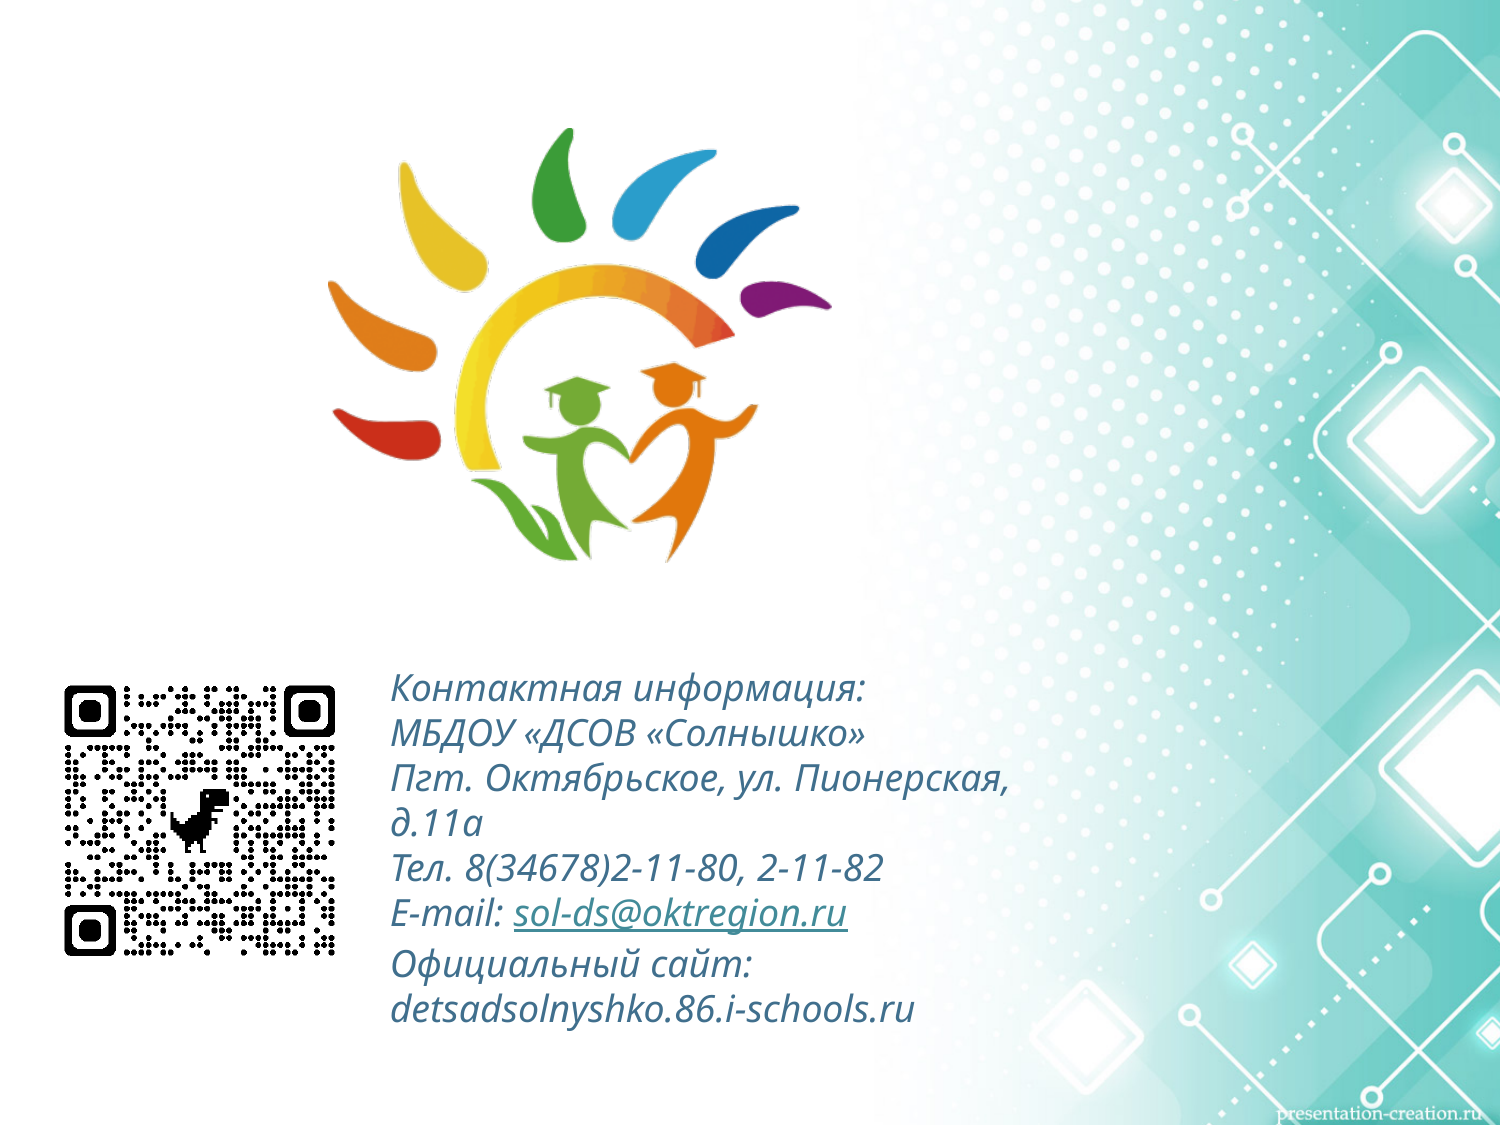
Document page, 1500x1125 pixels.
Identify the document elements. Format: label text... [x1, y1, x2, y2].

picture [0, 0, 1500, 1125]
text_box Контактная информация: МБДОУ «ДСОВ «Солнышко» Пгт. Октябрьское, ул. Пионерская, д.11а Тел. 8(34678)2-11-80, 2-11-82 E-mail: sol-ds@oktregion.ru Официальный сайт: detsadsolnyshko.86.i-schools.ru [374, 656, 1125, 1037]
